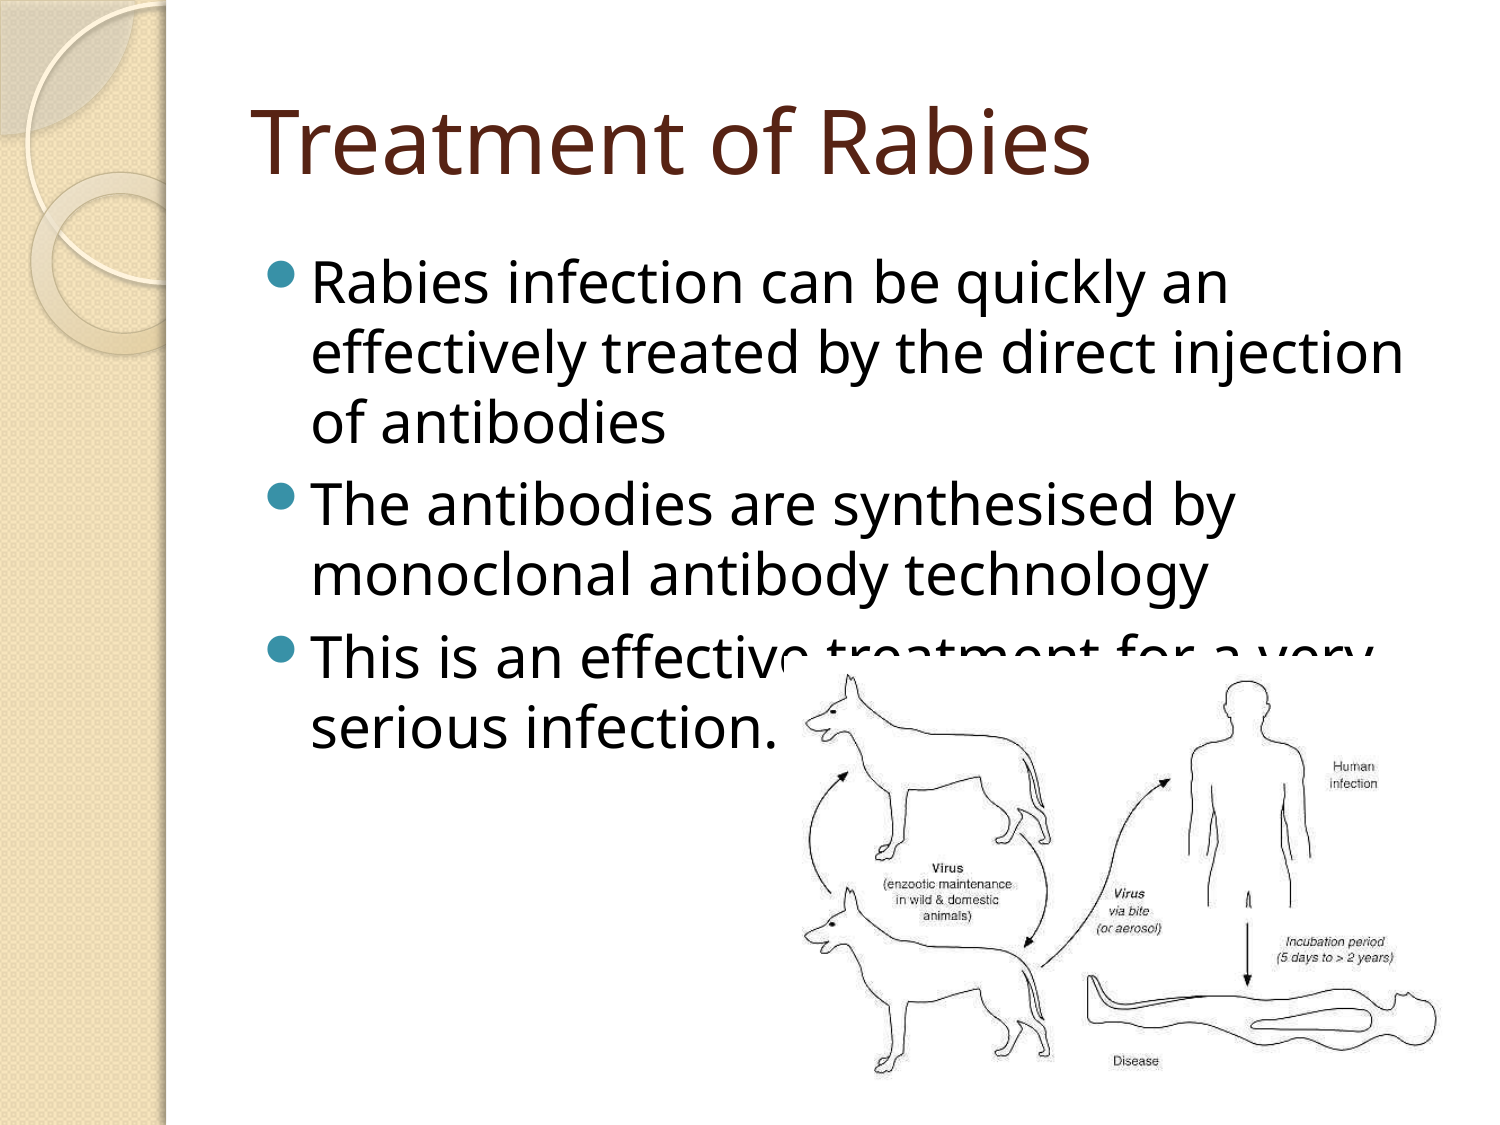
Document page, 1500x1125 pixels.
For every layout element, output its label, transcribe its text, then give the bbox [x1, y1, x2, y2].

title Treatment of Rabies [235, 45, 1466, 233]
picture [784, 656, 1459, 1097]
list Rabies infection can be quickly an effectively treated by the direct injection of antibodies The antibodies are synthesised by monoclonal antibody technology This is an effective treatment for a very serious infection. [235, 237, 1466, 1025]
